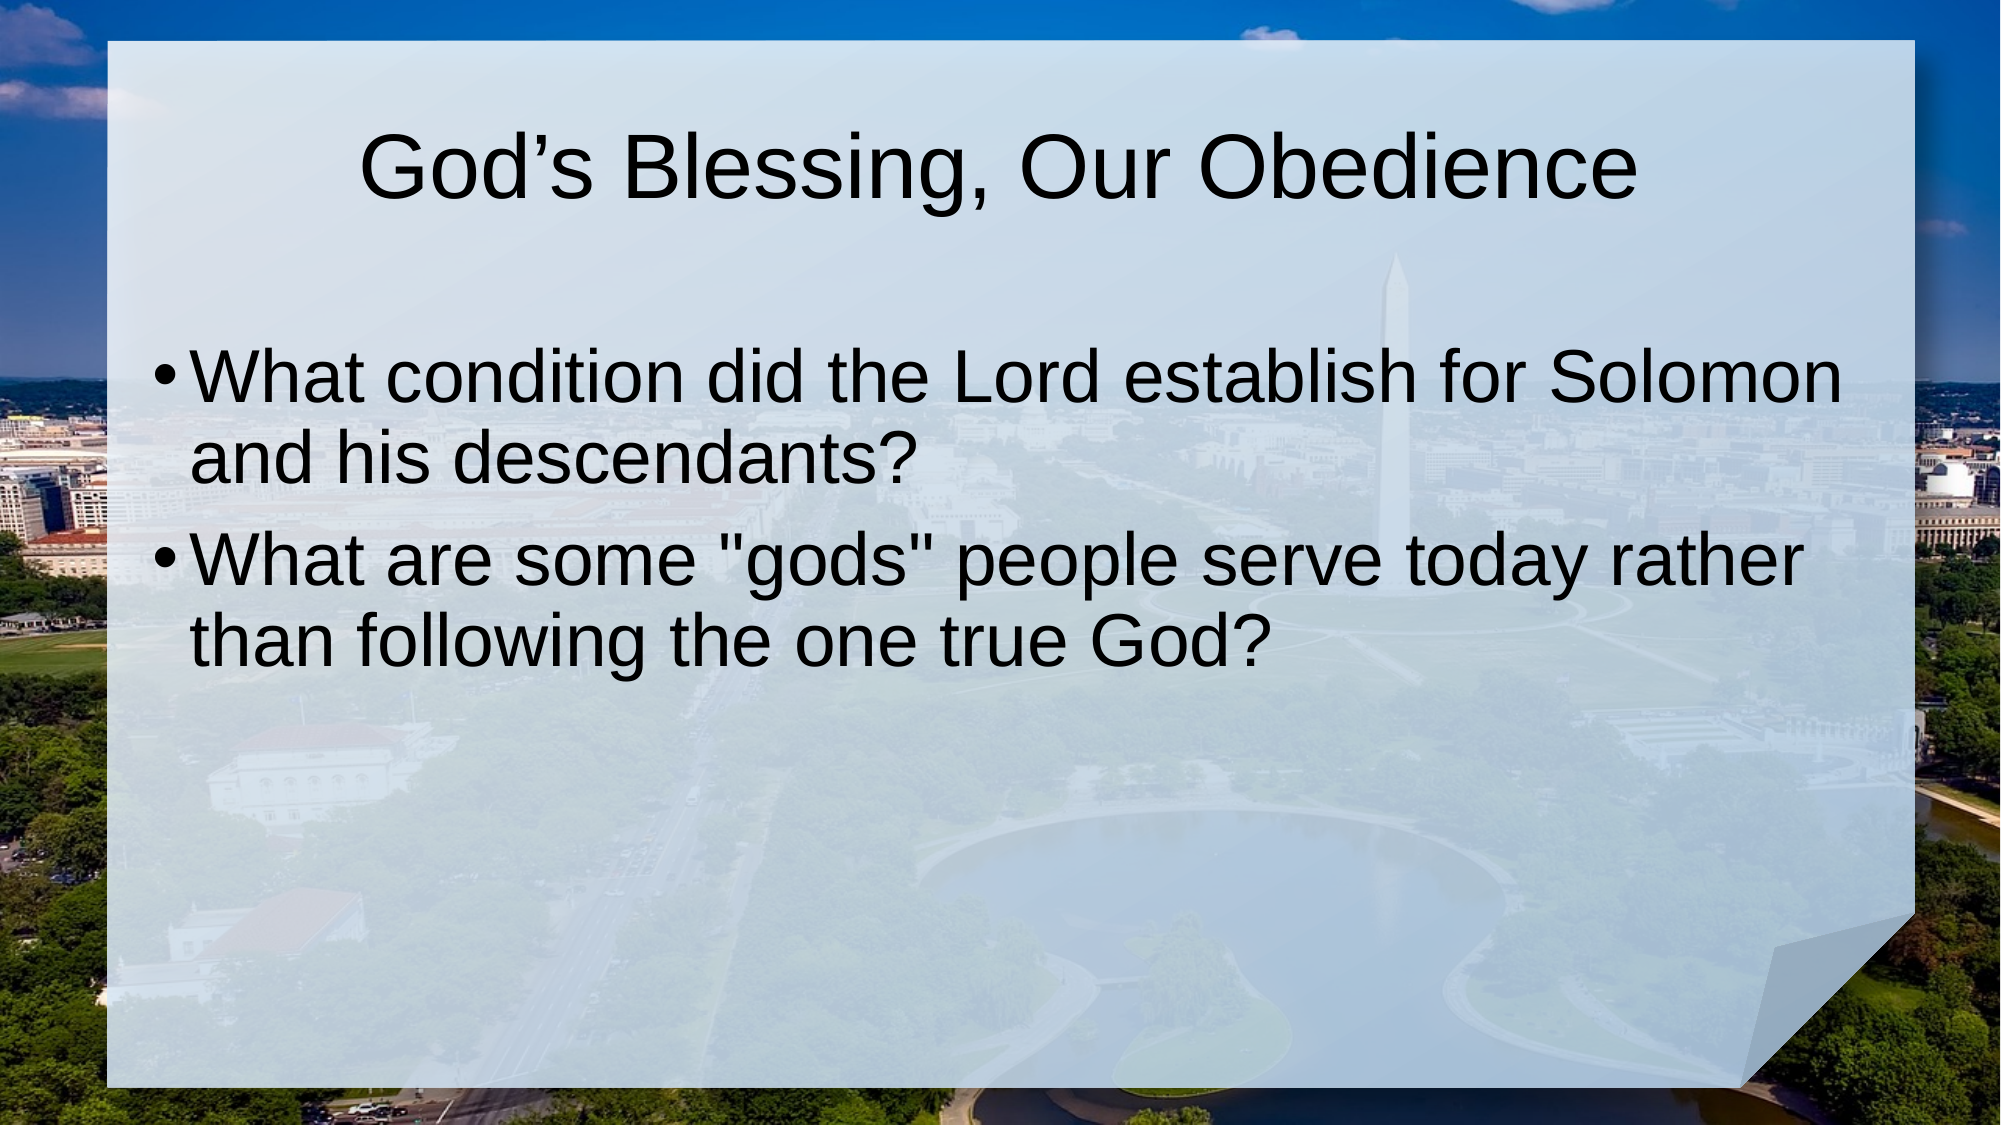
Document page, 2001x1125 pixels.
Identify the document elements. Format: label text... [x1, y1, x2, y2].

list What condition did the Lord establish for Solomon and his descendants? What are some "gods" people serve today rather than following the one true God? [137, 330, 1863, 1014]
picture [0, 0, 2001, 1125]
title God’s Blessing, Our Obedience [137, 59, 1863, 278]
